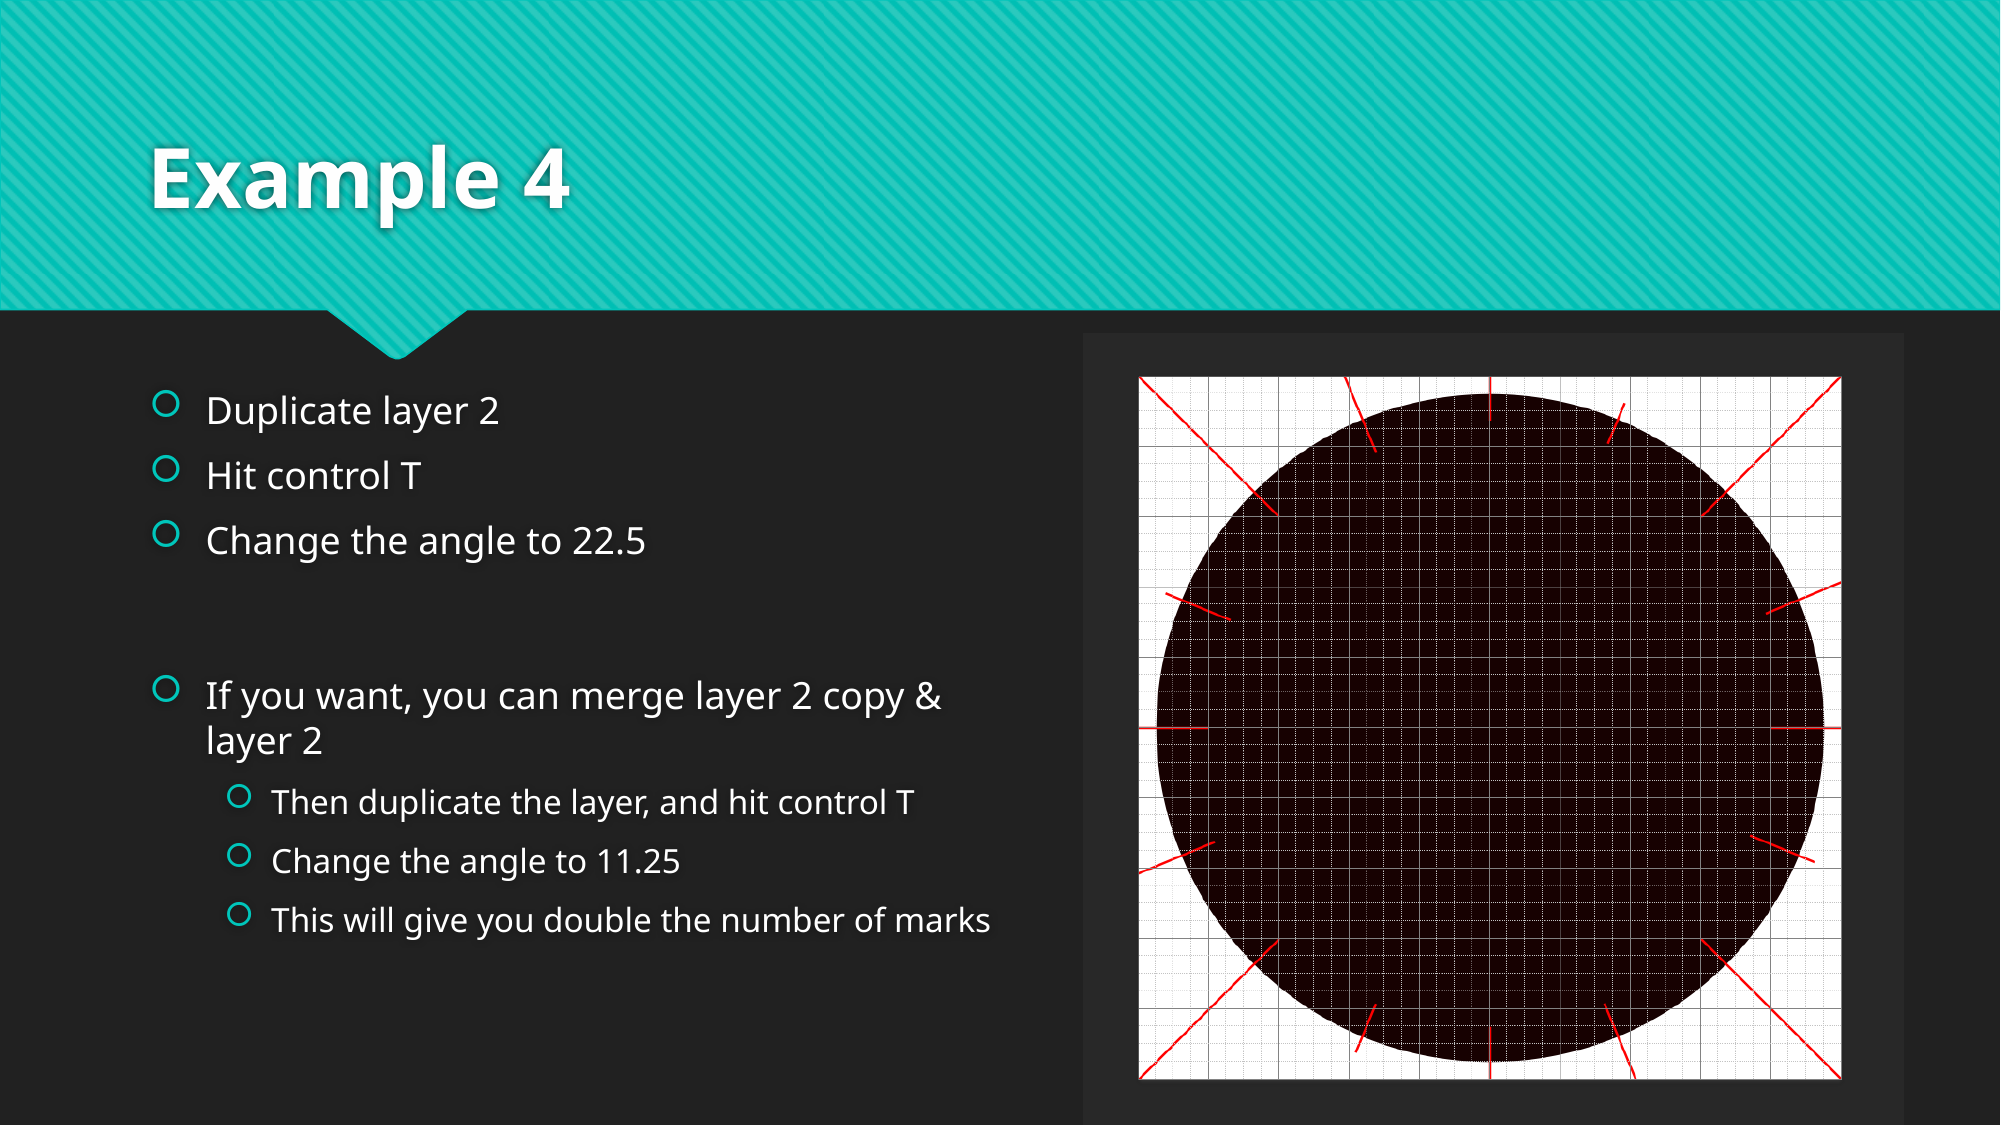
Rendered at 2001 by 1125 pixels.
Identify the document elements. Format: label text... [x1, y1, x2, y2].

title Example 4 [132, 73, 1868, 233]
list Duplicate layer 2 Hit control T Change the angle to 22.5 If you want, you can merge layer 2 copy & layer 2 Then duplicate the layer, and hit control T Change the angle to 11.25 This will give you double the number of marks [134, 364, 1082, 962]
picture [1082, 332, 1905, 1125]
